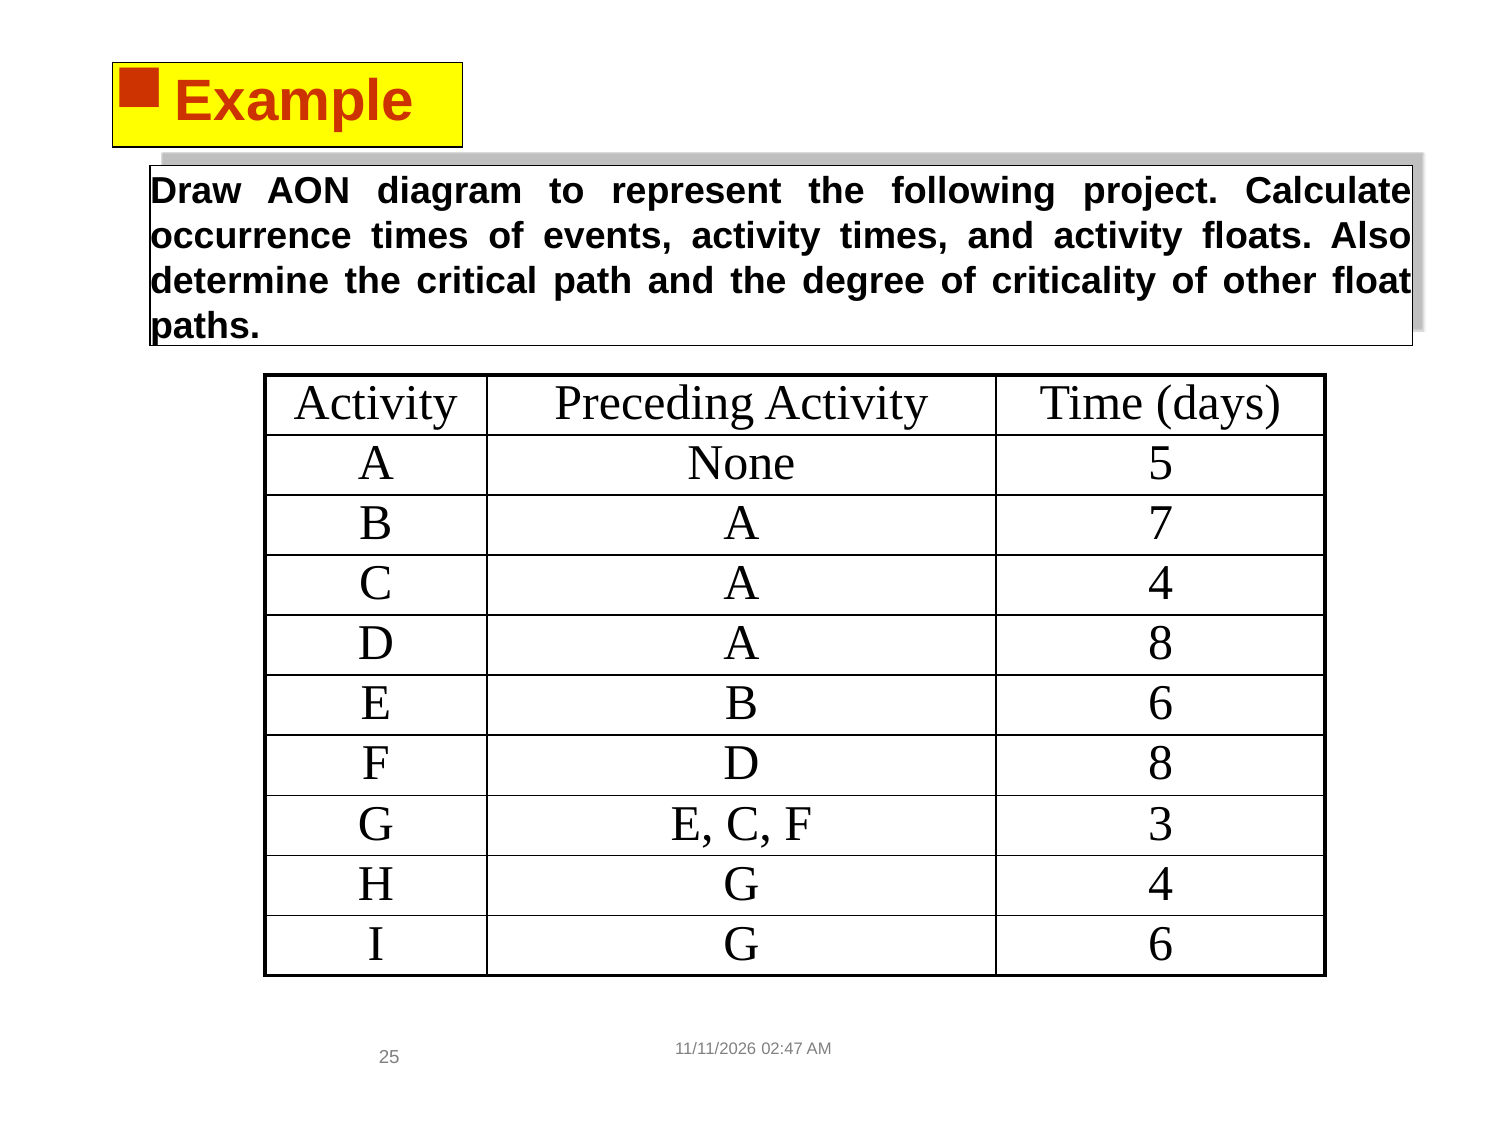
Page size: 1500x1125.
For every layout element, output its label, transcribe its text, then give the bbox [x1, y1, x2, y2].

table_cell D [267, 616, 486, 674]
table_cell G [488, 916, 995, 974]
table_cell I [267, 916, 486, 974]
table_cell A [488, 616, 995, 674]
table_header Preceding Activity [488, 377, 995, 434]
table_cell G [267, 796, 486, 855]
table_cell 5 [997, 436, 1323, 494]
table_header Time (days) [997, 377, 1323, 434]
table_cell 4 [997, 856, 1323, 915]
table_cell 6 [997, 916, 1323, 974]
table_cell 8 [997, 616, 1323, 674]
table_cell B [488, 676, 995, 734]
table_cell A [267, 436, 486, 494]
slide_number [674, 1037, 914, 1067]
table_cell A [488, 496, 995, 554]
table_cell 7 [997, 496, 1323, 554]
table_cell 8 [997, 736, 1323, 795]
table_cell 6 [997, 676, 1323, 734]
table_cell 4 [997, 556, 1323, 614]
slide_number 25 [359, 1044, 419, 1097]
table_cell D [488, 736, 995, 795]
text_box Draw AON diagram to represent the following project. Calculate occurrence times of events, activity times, and activity floats. Also determine the critical path and the degree of criticality of other float paths. [149, 165, 1413, 346]
table_cell 3 [997, 796, 1323, 855]
table_header Activity [267, 377, 486, 434]
table_cell A [488, 556, 995, 614]
table_cell F [267, 736, 486, 795]
table_cell E, C, F [488, 796, 995, 855]
table_cell C [267, 556, 486, 614]
table_cell E [267, 676, 486, 734]
table_cell G [488, 856, 995, 915]
table_cell H [267, 856, 486, 915]
text_box Example [112, 62, 463, 148]
table_cell None [488, 436, 995, 494]
table_cell B [267, 496, 486, 554]
